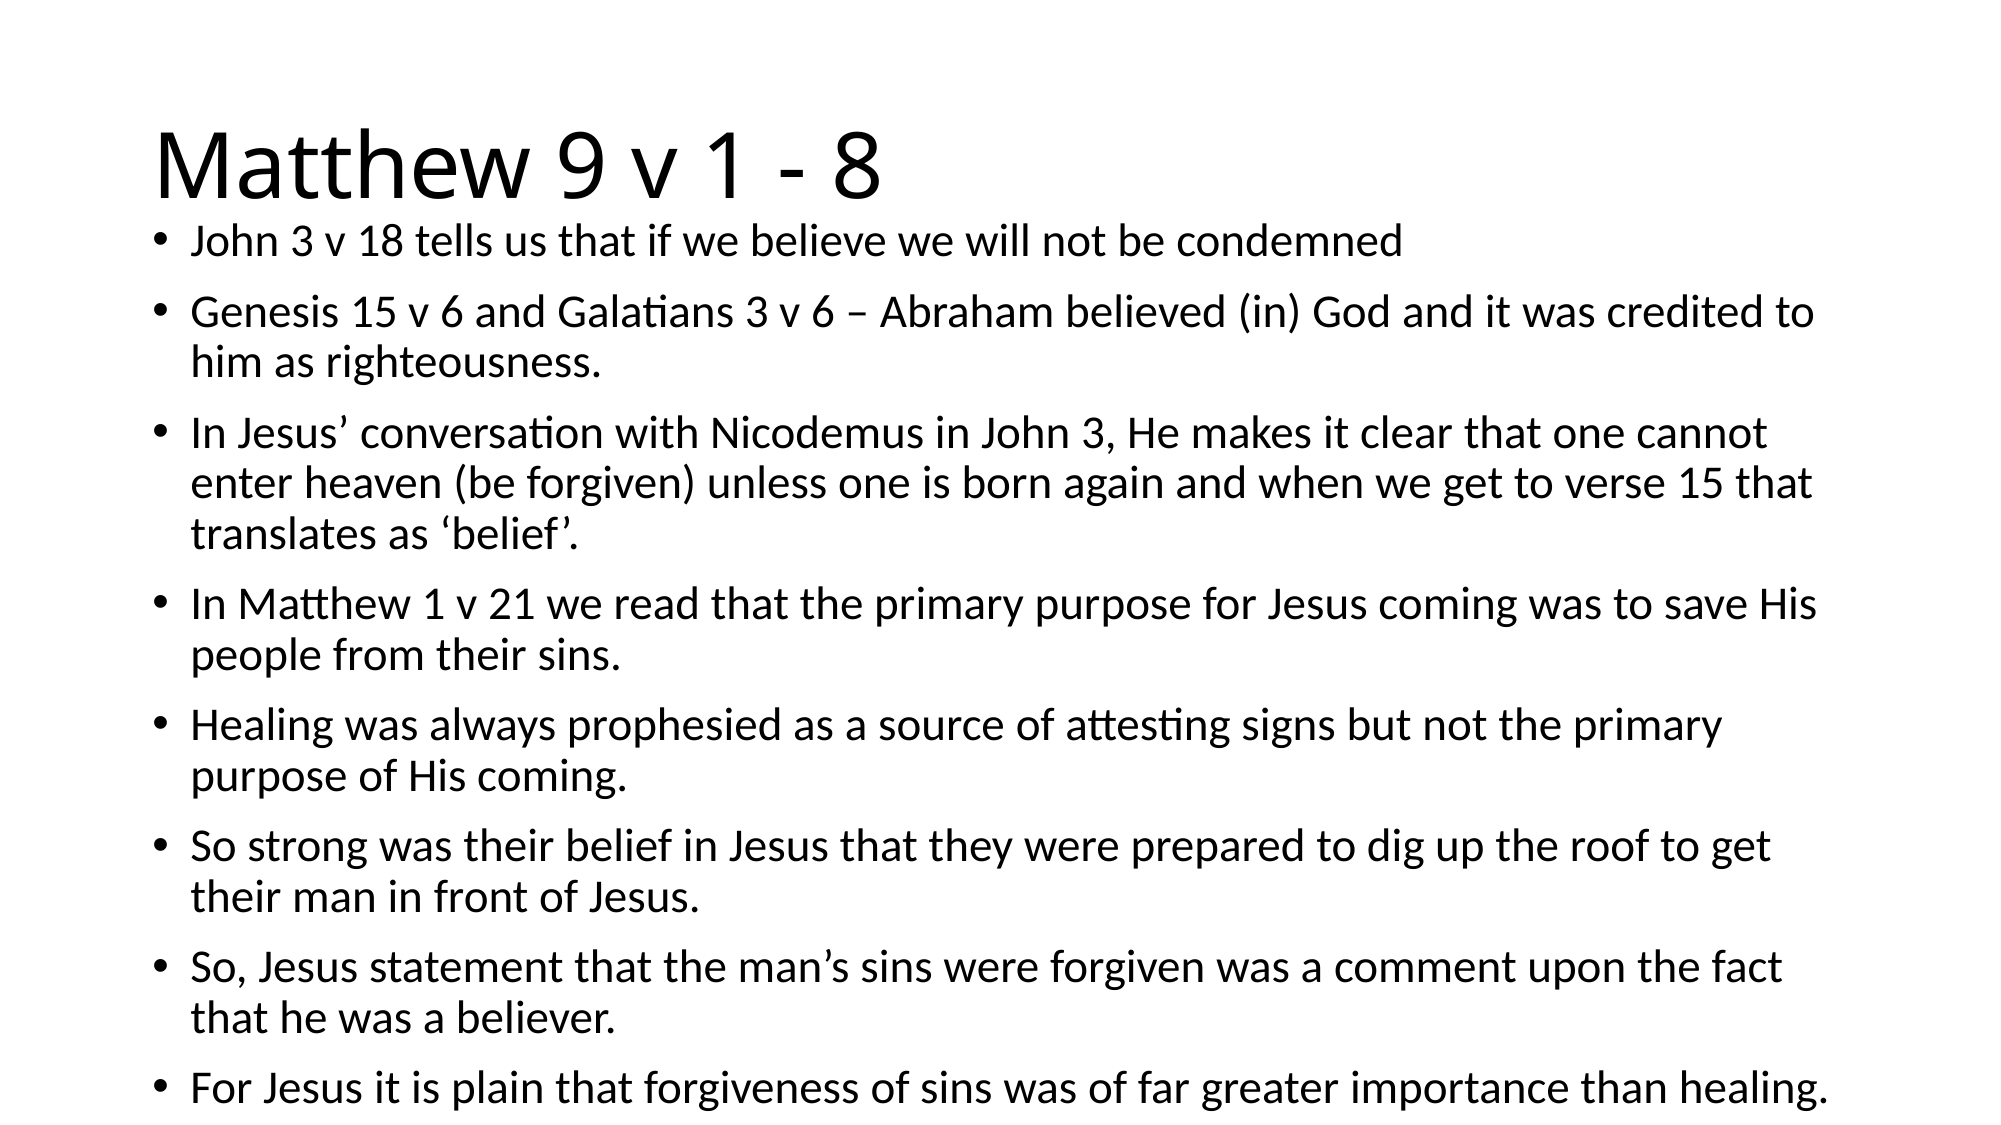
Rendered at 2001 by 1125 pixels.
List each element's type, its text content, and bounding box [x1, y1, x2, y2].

title Matthew 9 v 1 - 8 [137, 59, 1863, 208]
list John 3 v 18 tells us that if we believe we will not be condemned Genesis 15 v 6 and Galatians 3 v 6 – Abraham believed (in) God and it was credited to him as righteousness. In Jesus’ conversation with Nicodemus in John 3, He makes it clear that one cannot enter heaven (be forgiven) unless one is born again and when we get to verse 15 that translates as ‘belief’. In Matthew 1 v 21 we read that the primary purpose for Jesus coming was to save His people from their sins. Healing was always prophesied as a source of attesting signs but not the primary purpose of His coming. So strong was their belief in Jesus that they were prepared to dig up the roof to get their man in front of Jesus. So, Jesus statement that the man’s sins were forgiven was a comment upon the fact that he was a believer. For Jesus it is plain that forgiveness of sins was of far greater importance than healing. [137, 208, 1863, 1125]
